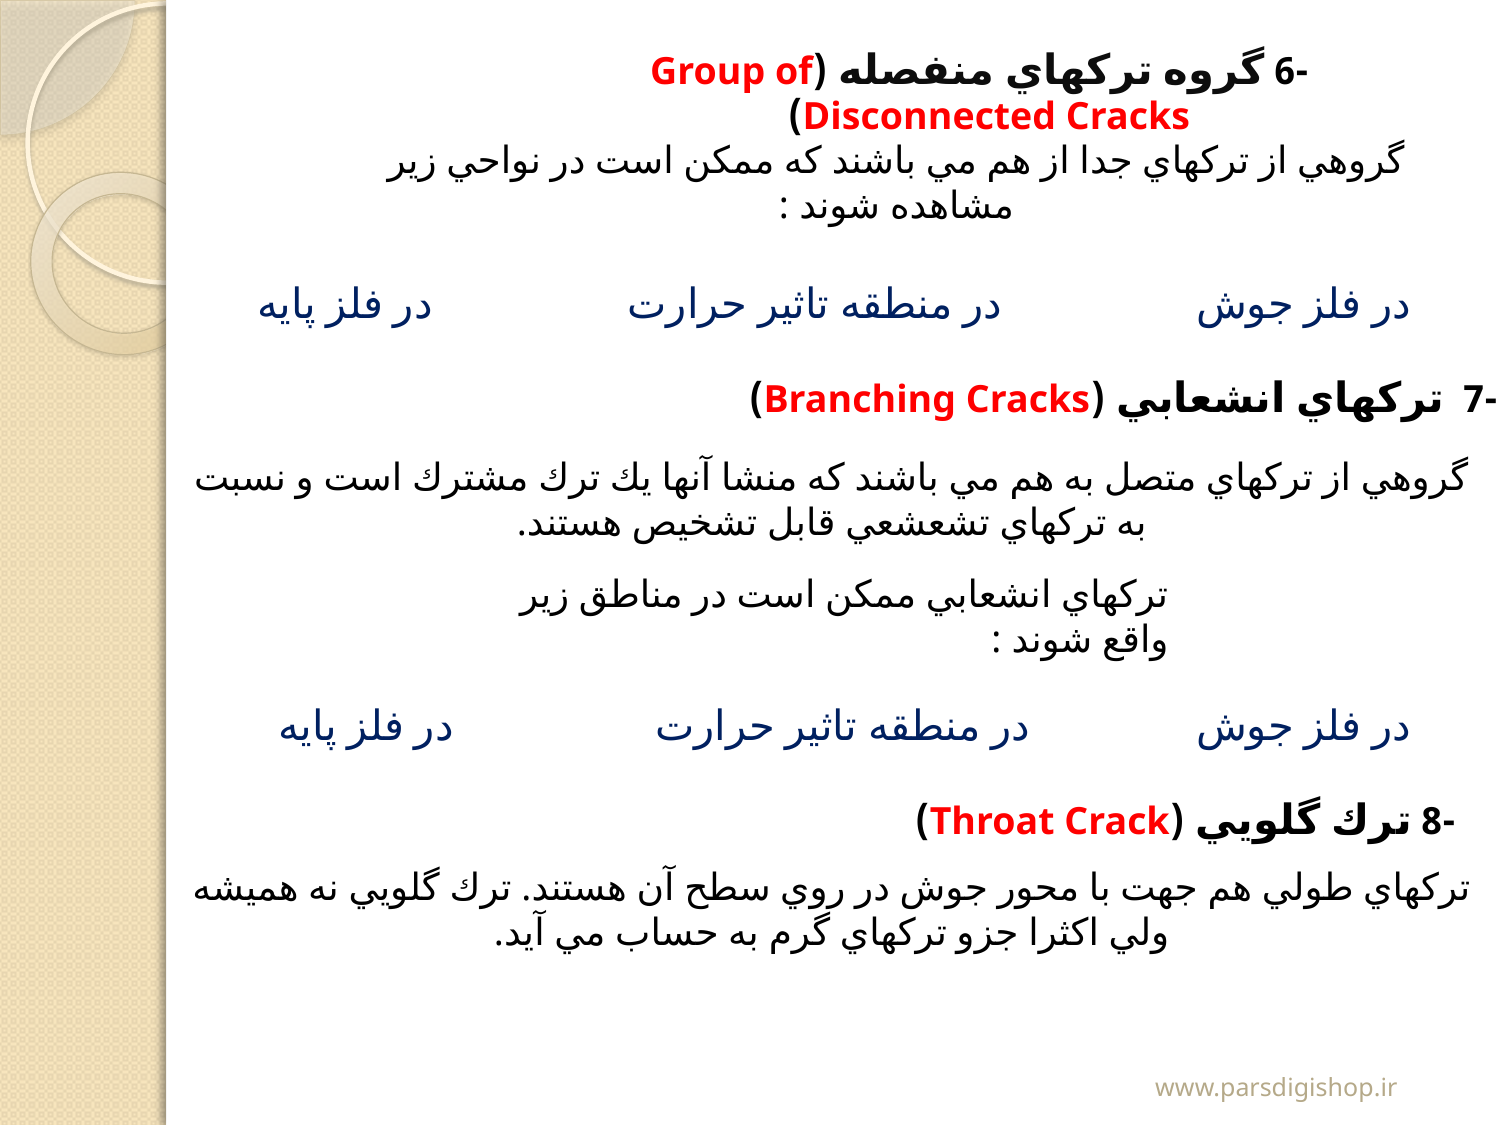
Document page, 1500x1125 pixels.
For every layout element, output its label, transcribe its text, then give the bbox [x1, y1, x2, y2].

text_box تركهاي طولي هم جهت با محور جوش در روي سطح آن هستند. ترك گلويي نه هميشه ولي اكثرا جزو تركهاي گرم به حساب مي آيد. [163, 855, 1500, 961]
text_box گروهي از تركهاي جدا از هم مي باشند كه ممكن است در نواحي زير مشاهده شوند : [339, 128, 1454, 234]
text_box در فلز پايه [242, 269, 448, 335]
text_box -6 گروه تركهاي منفصله (Group of Disconnected Cracks) [503, 35, 1465, 145]
text_box گروهي از تركهاي متصل به هم مي باشند كه منشا آنها يك ترك مشترك است و نسبت به تركهاي تشعشعي قابل تشخيص هستند. [163, 445, 1500, 550]
text_box در فلز جوش [1181, 269, 1426, 335]
text_box -7 تركهاي انشعابي (Branching Cracks) [724, 363, 1500, 429]
text_box در منطقه تاثير حرارت [640, 691, 1045, 757]
text_box در منطقه تاثير حرارت [612, 269, 1017, 335]
footer www.parsdigishop.ir [937, 1034, 1413, 1113]
text_box در فلز پايه [263, 691, 469, 757]
text_box تركهاي انشعابي ممكن است در مناطق زير واقع شوند : [433, 562, 1184, 668]
text_box -8 ترك گلويي (Throat Crack) [890, 785, 1481, 850]
text_box در فلز جوش [1181, 691, 1426, 757]
